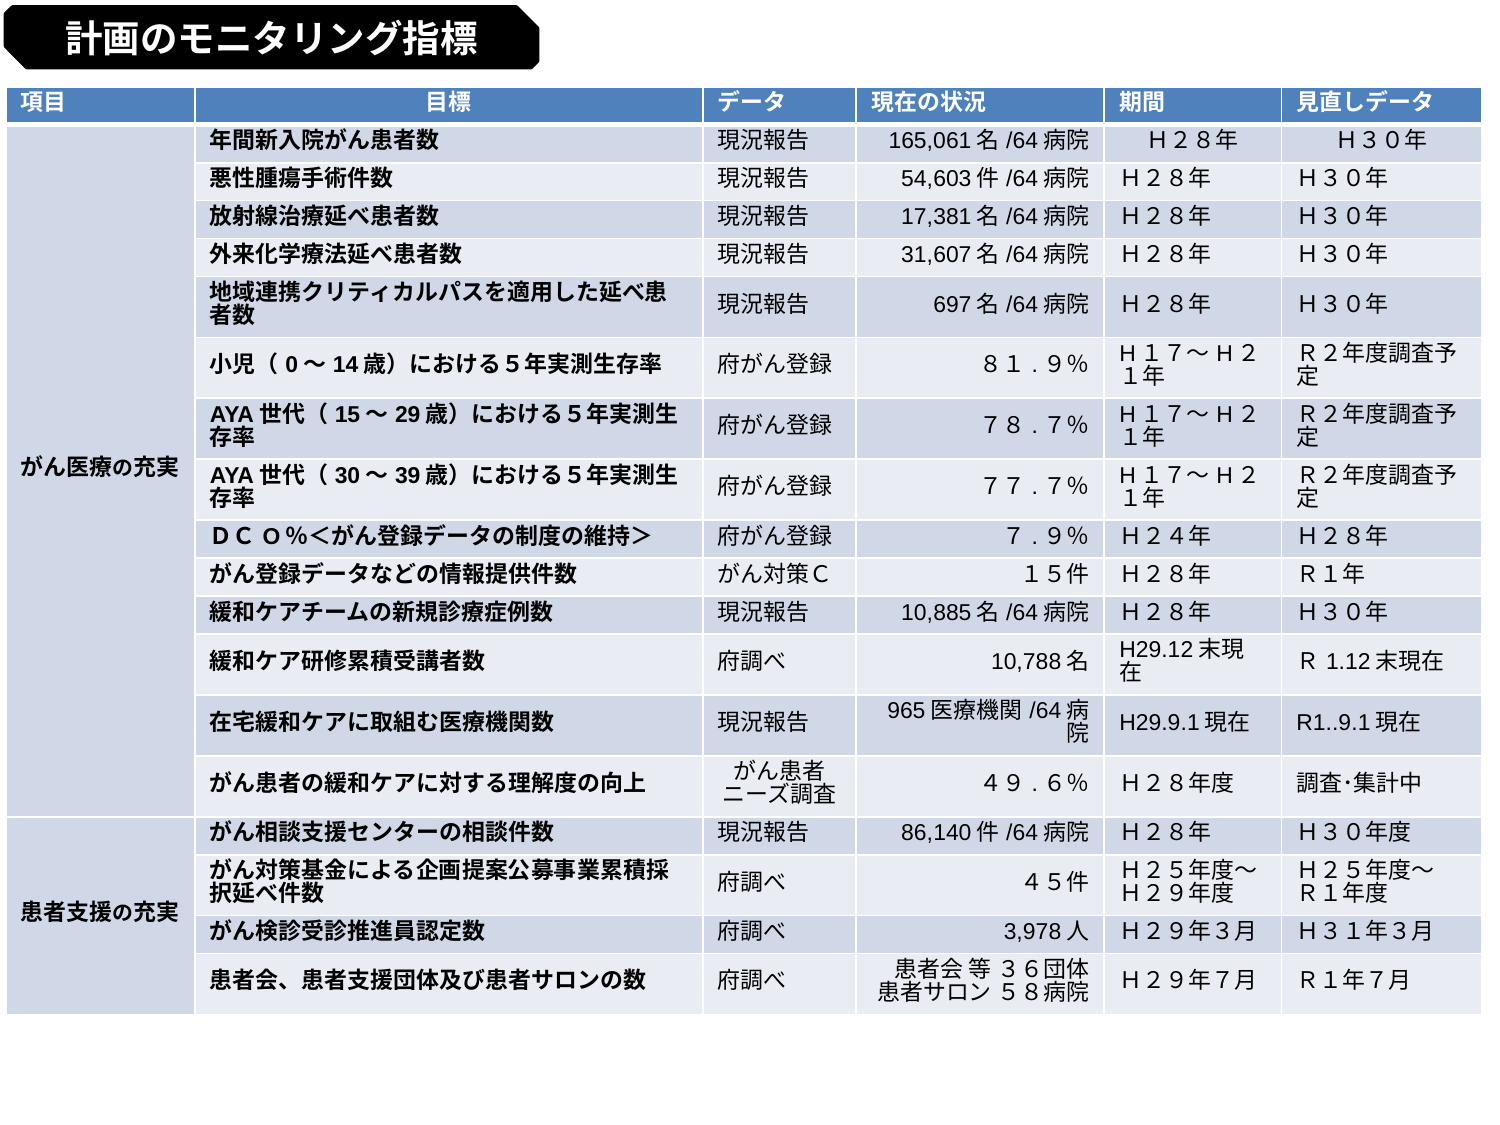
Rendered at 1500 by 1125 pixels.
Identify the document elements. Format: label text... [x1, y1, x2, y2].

table_cell Ｒ２年度調査予定 [1282, 399, 1481, 458]
table_cell 府がん登録 [704, 521, 855, 557]
table_cell Ｈ３１年３月 [1282, 916, 1481, 953]
table_cell 165,061名/64病院 [857, 127, 1103, 162]
table_cell 現況報告 [704, 696, 855, 755]
table_cell 31,607名/64病院 [857, 239, 1103, 276]
table_cell Ｈ３０年 [1282, 201, 1481, 238]
table_cell 10,885名/64病院 [857, 597, 1103, 633]
table_cell 府調べ [704, 916, 855, 953]
table_cell Ｈ２９年７月 [1105, 954, 1281, 1014]
table_cell Ｈ２５年度～ Ｒ１年度 [1282, 856, 1481, 915]
table_cell がん医療の充実 [7, 127, 194, 816]
table_cell Ｒ１年７月 [1282, 954, 1481, 1014]
table_cell 現況報告 [704, 164, 855, 200]
table_cell Ｈ３０年 [1282, 277, 1481, 337]
table_cell 患者支援の充実 [7, 818, 194, 1014]
table_cell Ｈ２８年 [1105, 277, 1281, 337]
table_cell がん検診受診推進員認定数 [196, 916, 702, 953]
table_cell Ｈ２４年 [1105, 521, 1281, 557]
table_cell ４９.６％ [857, 757, 1103, 816]
table_cell 緩和ケア研修累積受講者数 [196, 635, 702, 694]
table_cell H29.12末現在 [1105, 635, 1281, 694]
table_header 期間 [1105, 88, 1281, 122]
table_cell ７７.７％ [857, 460, 1103, 519]
table_header 目標 [196, 88, 702, 122]
table_cell ４５件 [857, 856, 1103, 915]
table_cell Ｈ２９年３月 [1105, 916, 1281, 953]
table_cell H１７～H２１年 [1105, 338, 1281, 397]
table_cell Ｈ３０年 [1282, 127, 1481, 162]
table_cell 現況報告 [704, 818, 855, 854]
table_cell 現況報告 [704, 597, 855, 633]
table_cell 現況報告 [704, 239, 855, 276]
table_cell がん相談支援センターの相談件数 [196, 818, 702, 854]
table_cell 現況報告 [704, 201, 855, 238]
table_cell 10,788名 [857, 635, 1103, 694]
table_cell Ｈ２８年 [1105, 559, 1281, 595]
text_box 計画のモニタリング指標 [3, 5, 540, 70]
table_cell 現況報告 [704, 127, 855, 162]
table_cell 府がん登録 [704, 399, 855, 458]
table_cell Ｒ２年度調査予定 [1282, 460, 1481, 519]
table_cell H１７～H２１年 [1105, 460, 1281, 519]
table_cell 府調べ [704, 635, 855, 694]
table_cell Ｈ２５年度～ Ｈ２９年度 [1105, 856, 1281, 915]
table_cell ７.９％ [857, 521, 1103, 557]
table_cell 府調べ [704, 856, 855, 915]
table_cell 放射線治療延べ患者数 [196, 201, 702, 238]
table_cell 緩和ケアチームの新規診療症例数 [196, 597, 702, 633]
table_cell 3,978人 [857, 916, 1103, 953]
table_cell がん登録データなどの情報提供件数 [196, 559, 702, 595]
table_cell がん対策Ｃ [704, 559, 855, 595]
table_cell ８１.９％ [857, 338, 1103, 397]
table_cell がん対策基金による企画提案公募事業累積採択延べ件数 [196, 856, 702, 915]
table_cell 悪性腫瘍手術件数 [196, 164, 702, 200]
table_cell １５件 [857, 559, 1103, 595]
table_cell 17,381名/64病院 [857, 201, 1103, 238]
table_cell Ｈ３０年 [1282, 239, 1481, 276]
table_cell 現況報告 [704, 277, 855, 337]
table_cell AYA世代（15～29歳）における５年実測生存率 [196, 399, 702, 458]
table_cell 府調べ [704, 954, 855, 1014]
table_cell 年間新入院がん患者数 [196, 127, 702, 162]
table_cell Ｈ２８年 [1105, 597, 1281, 633]
table_cell 54,603件/64病院 [857, 164, 1103, 200]
table_cell 在宅緩和ケアに取組む医療機関数 [196, 696, 702, 755]
table_header データ [704, 88, 855, 122]
table_cell Ｈ３０年度 [1282, 818, 1481, 854]
table_cell 965医療機関/64病院 [857, 696, 1103, 755]
table_cell Ｈ２８年 [1105, 201, 1281, 238]
table_cell Ｈ２８年 [1105, 239, 1281, 276]
table_cell がん患者の緩和ケアに対する理解度の向上 [196, 757, 702, 816]
table_header 現在の状況 [857, 88, 1103, 122]
table_cell 府がん登録 [704, 338, 855, 397]
table_cell Ｈ３０年 [1282, 164, 1481, 200]
table_cell 697名/64病院 [857, 277, 1103, 337]
table_cell 小児（0～14歳）における５年実測生存率 [196, 338, 702, 397]
table_header 見直しデータ [1282, 88, 1481, 122]
table_cell Ｈ２８年度 [1105, 757, 1281, 816]
table_cell R1..9.1現在 [1282, 696, 1481, 755]
table_cell 府がん登録 [704, 460, 855, 519]
table_cell ＤＣО％＜がん登録データの制度の維持＞ [196, 521, 702, 557]
table_cell Ｈ２８年 [1105, 818, 1281, 854]
table_cell Ｈ２８年 [1282, 521, 1481, 557]
table_cell AYA世代（30～39歳）における５年実測生存率 [196, 460, 702, 519]
table_cell 外来化学療法延べ患者数 [196, 239, 702, 276]
table_cell Ｒ1.12末現在 [1282, 635, 1481, 694]
table_cell 地域連携クリティカルパスを適用した延べ患者数 [196, 277, 702, 337]
table_cell がん患者 ニーズ調査 [704, 757, 855, 816]
table_cell 86,140件/64病院 [857, 818, 1103, 854]
table_cell Ｒ１年 [1282, 559, 1481, 595]
table_cell Ｈ３０年 [1282, 597, 1481, 633]
table_cell Ｒ２年度調査予定 [1282, 338, 1481, 397]
table_cell ７８.７％ [857, 399, 1103, 458]
table_cell 患者会、患者支援団体及び患者サロンの数 [196, 954, 702, 1014]
table_header 項目 [7, 88, 194, 122]
table_cell 調査･集計中 [1282, 757, 1481, 816]
table_cell H１７～H２１年 [1105, 399, 1281, 458]
table_cell Ｈ２８年 [1105, 127, 1281, 162]
table_cell 患者会 等 ３６団体 患者サロン ５８病院 [857, 954, 1103, 1014]
table_cell Ｈ２８年 [1105, 164, 1281, 200]
table_cell H29.9.1現在 [1105, 696, 1281, 755]
